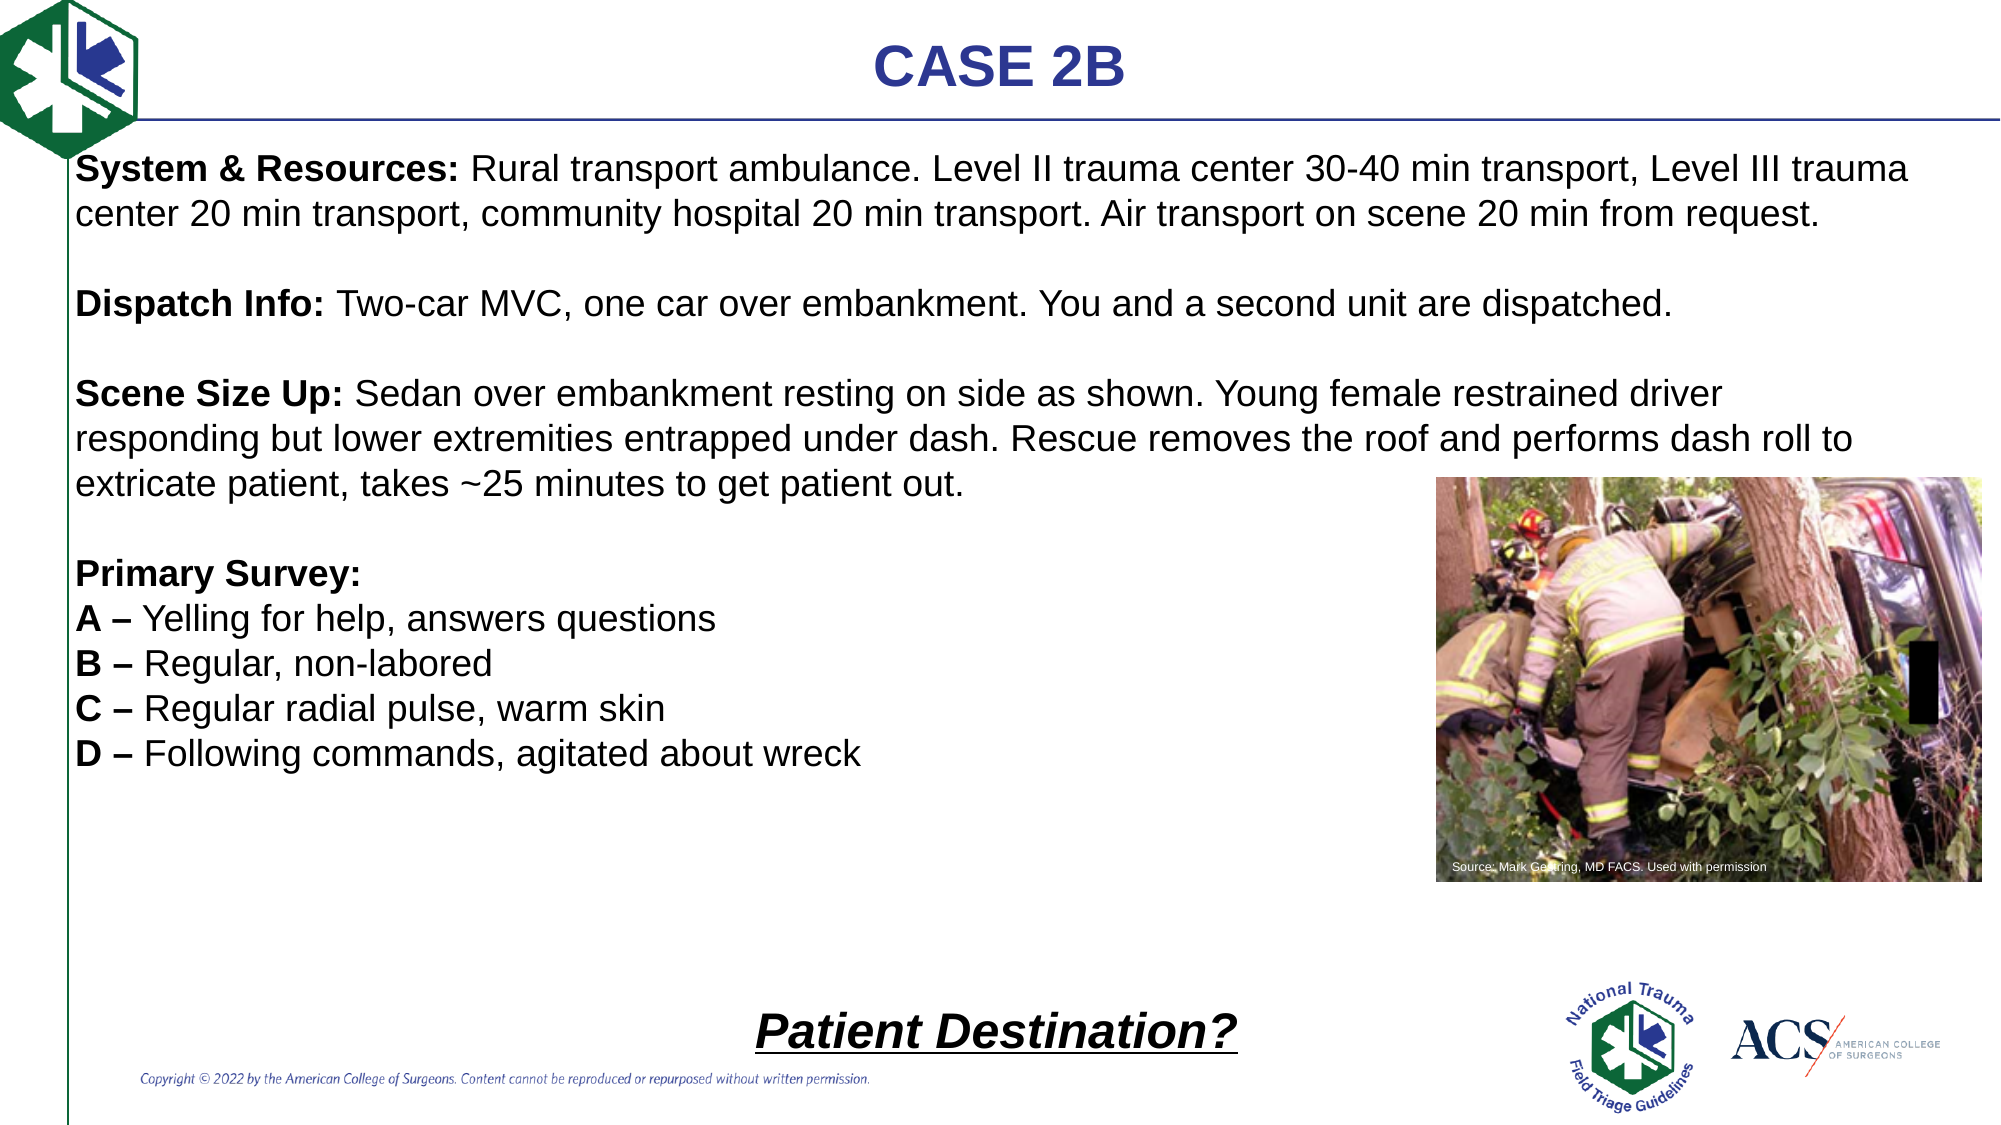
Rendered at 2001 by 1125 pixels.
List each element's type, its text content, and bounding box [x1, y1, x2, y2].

list Case 2b [0, 20, 2000, 120]
picture [1436, 477, 1983, 882]
text_box System & Resources: Rural transport ambulance. Level II trauma center 30-40 min transport, Level III trauma center 20 min transport, community hospital 20 min transport. Air transport on scene 20 min from request. Dispatch Info: Two-car MVC, one car over embankment. You and a second unit are dispatched. Scene Size Up: Sedan over embankment resting on side as shown. Young female restrained driver responding but lower extremities entrapped under dash. Rescue removes the roof and performs dash roll to extricate patient, takes ~25 minutes to get patient out. Primary Survey: A – Yelling for help, answers questions B – Regular, non-labored C – Regular radial pulse, warm skin D – Following commands, agitated about wreck deformed right shin with bruising Initial vital signs – BP 112/68 HR 96 RR 18 SpO2 99% RA GCS 15 History – None Patient Destination? [60, 136, 1933, 1112]
